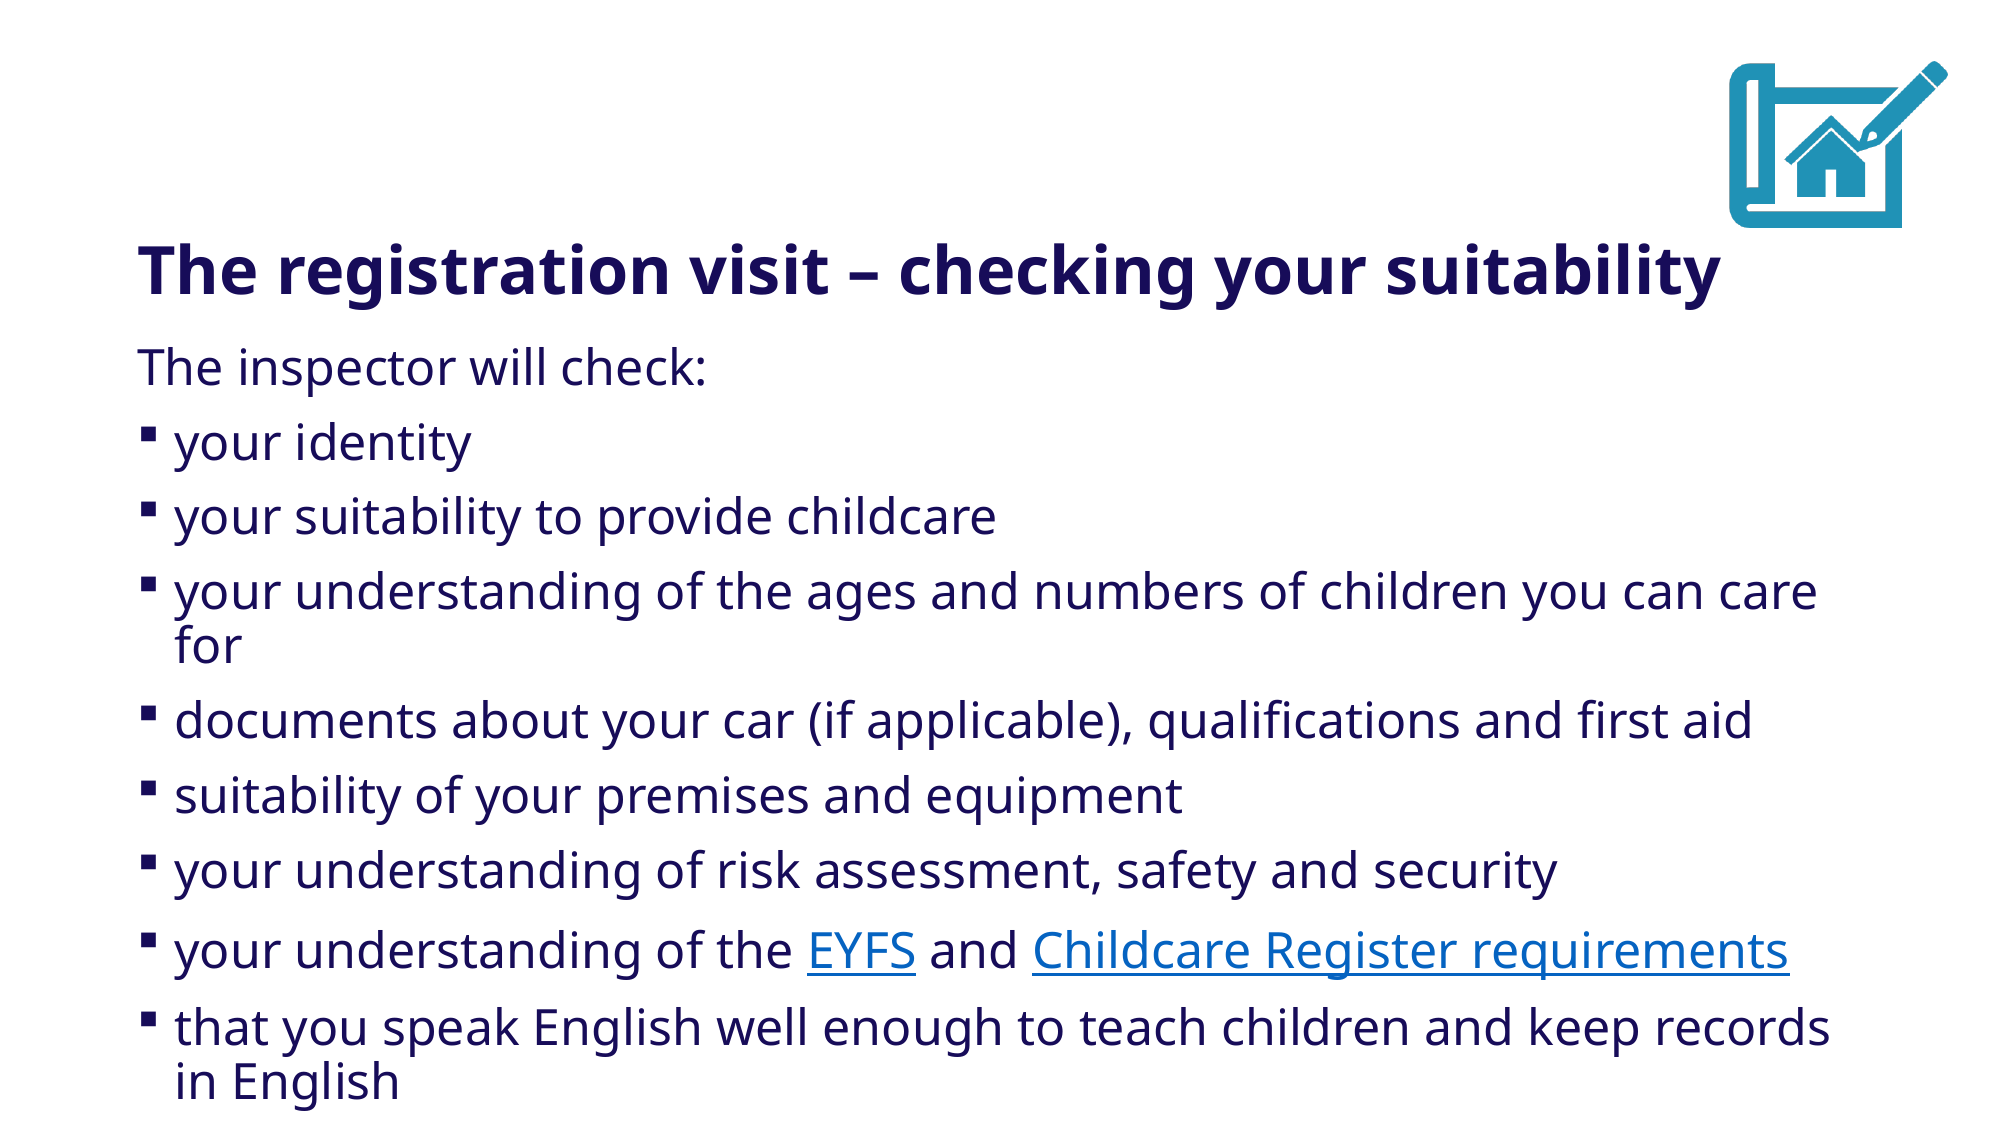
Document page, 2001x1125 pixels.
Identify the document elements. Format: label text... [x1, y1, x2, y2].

list The registration visit – checking your suitability [122, 229, 1776, 334]
picture [1721, 31, 1951, 260]
list The inspector will check: your identity your suitability to provide childcare your understanding of the ages and numbers of children you can care for documents about your car (if applicable), qualifications and first aid suitability of your premises and equipment your understanding of risk assessment, safety and security your understanding of the EYFS and Childcare Register requirements that you speak English well enough to teach children and keep records in English [122, 334, 1878, 1020]
